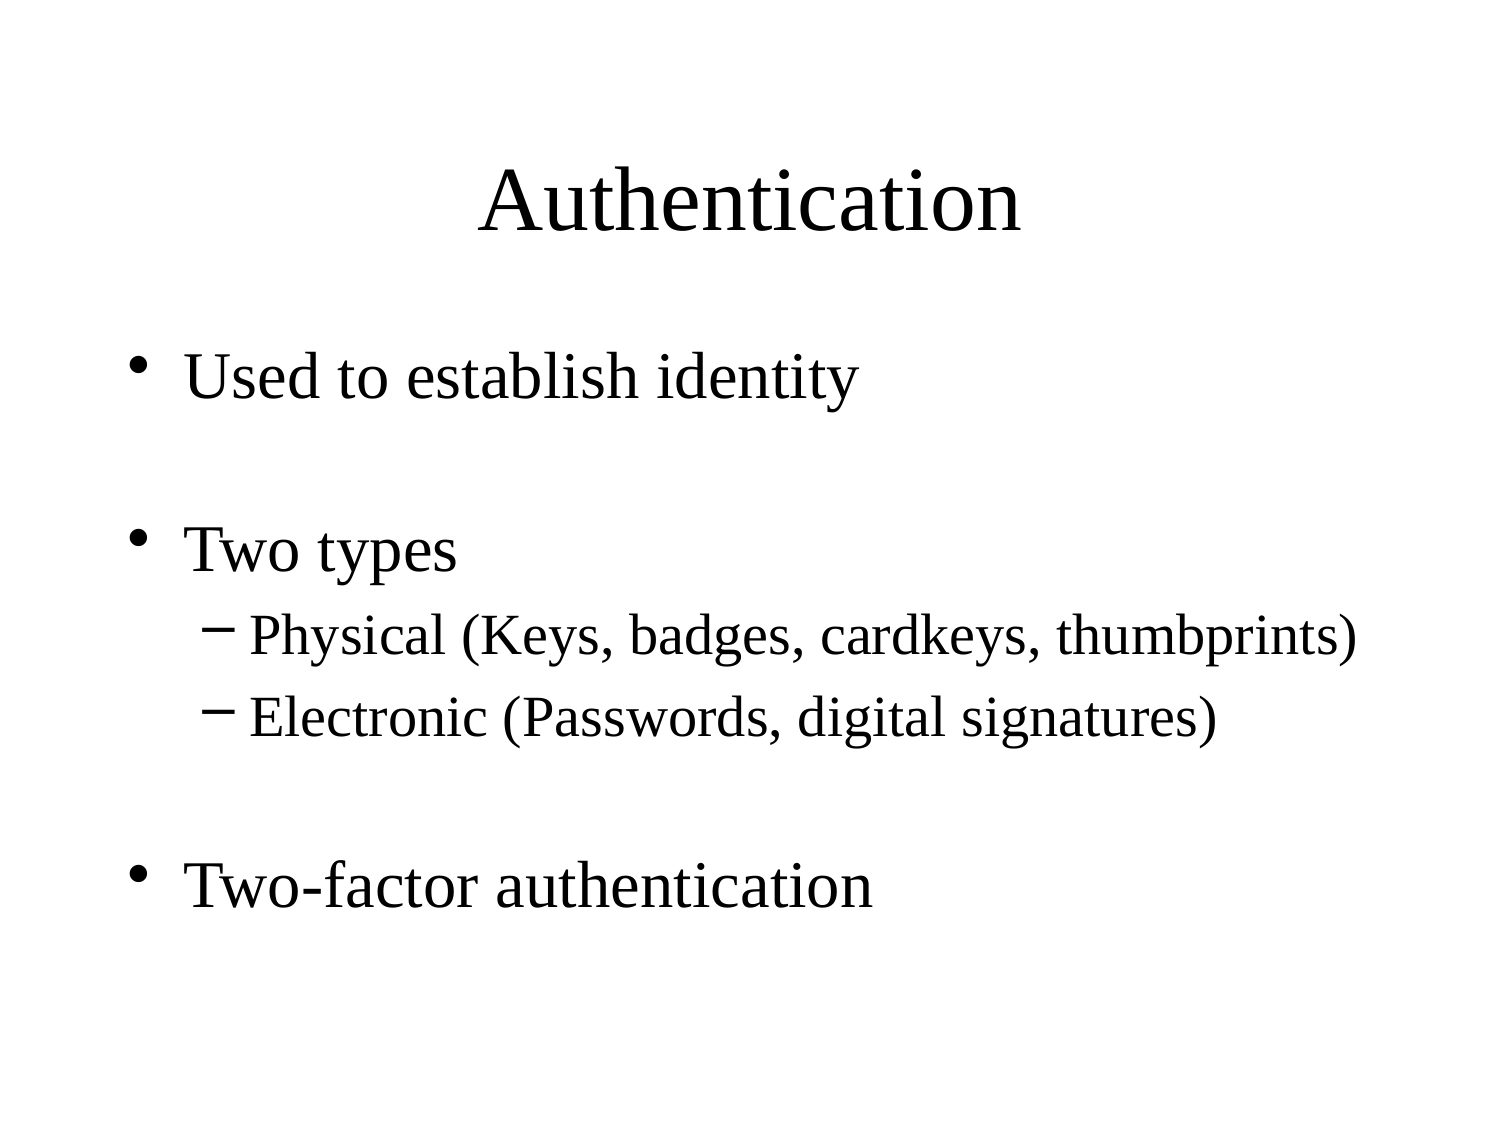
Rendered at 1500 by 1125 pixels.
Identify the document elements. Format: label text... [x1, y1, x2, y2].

title Authentication [112, 99, 1388, 288]
list Used to establish identity Two types Physical (Keys, badges, cardkeys, thumbprints) Electronic (Passwords, digital signatures) Two-factor authentication [112, 324, 1388, 1000]
